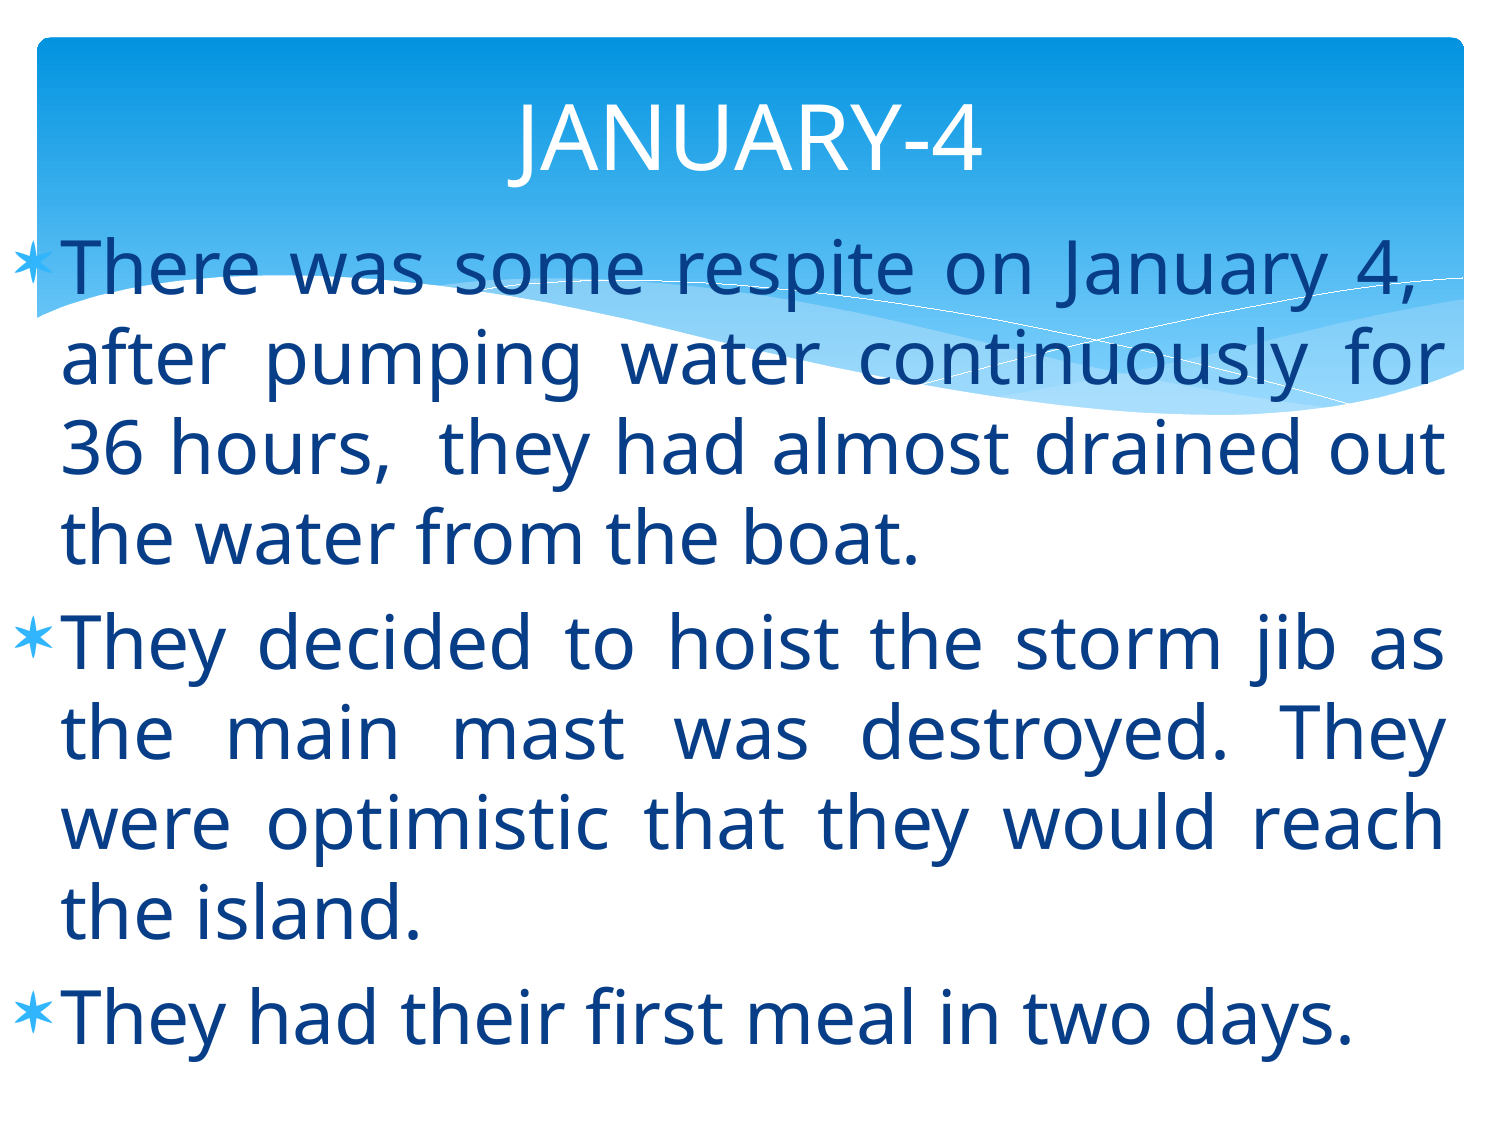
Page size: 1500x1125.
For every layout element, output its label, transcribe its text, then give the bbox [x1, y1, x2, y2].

list There was some respite on January 4, after pumping water continuously for 36 hours, they had almost drained out the water from the boat. They decided to hoist the storm jib as the main mast was destroyed. They were optimistic that they would reach the island. They had their first meal in two days. [0, 212, 1463, 1100]
title JANUARY-4 [75, 55, 1425, 213]
